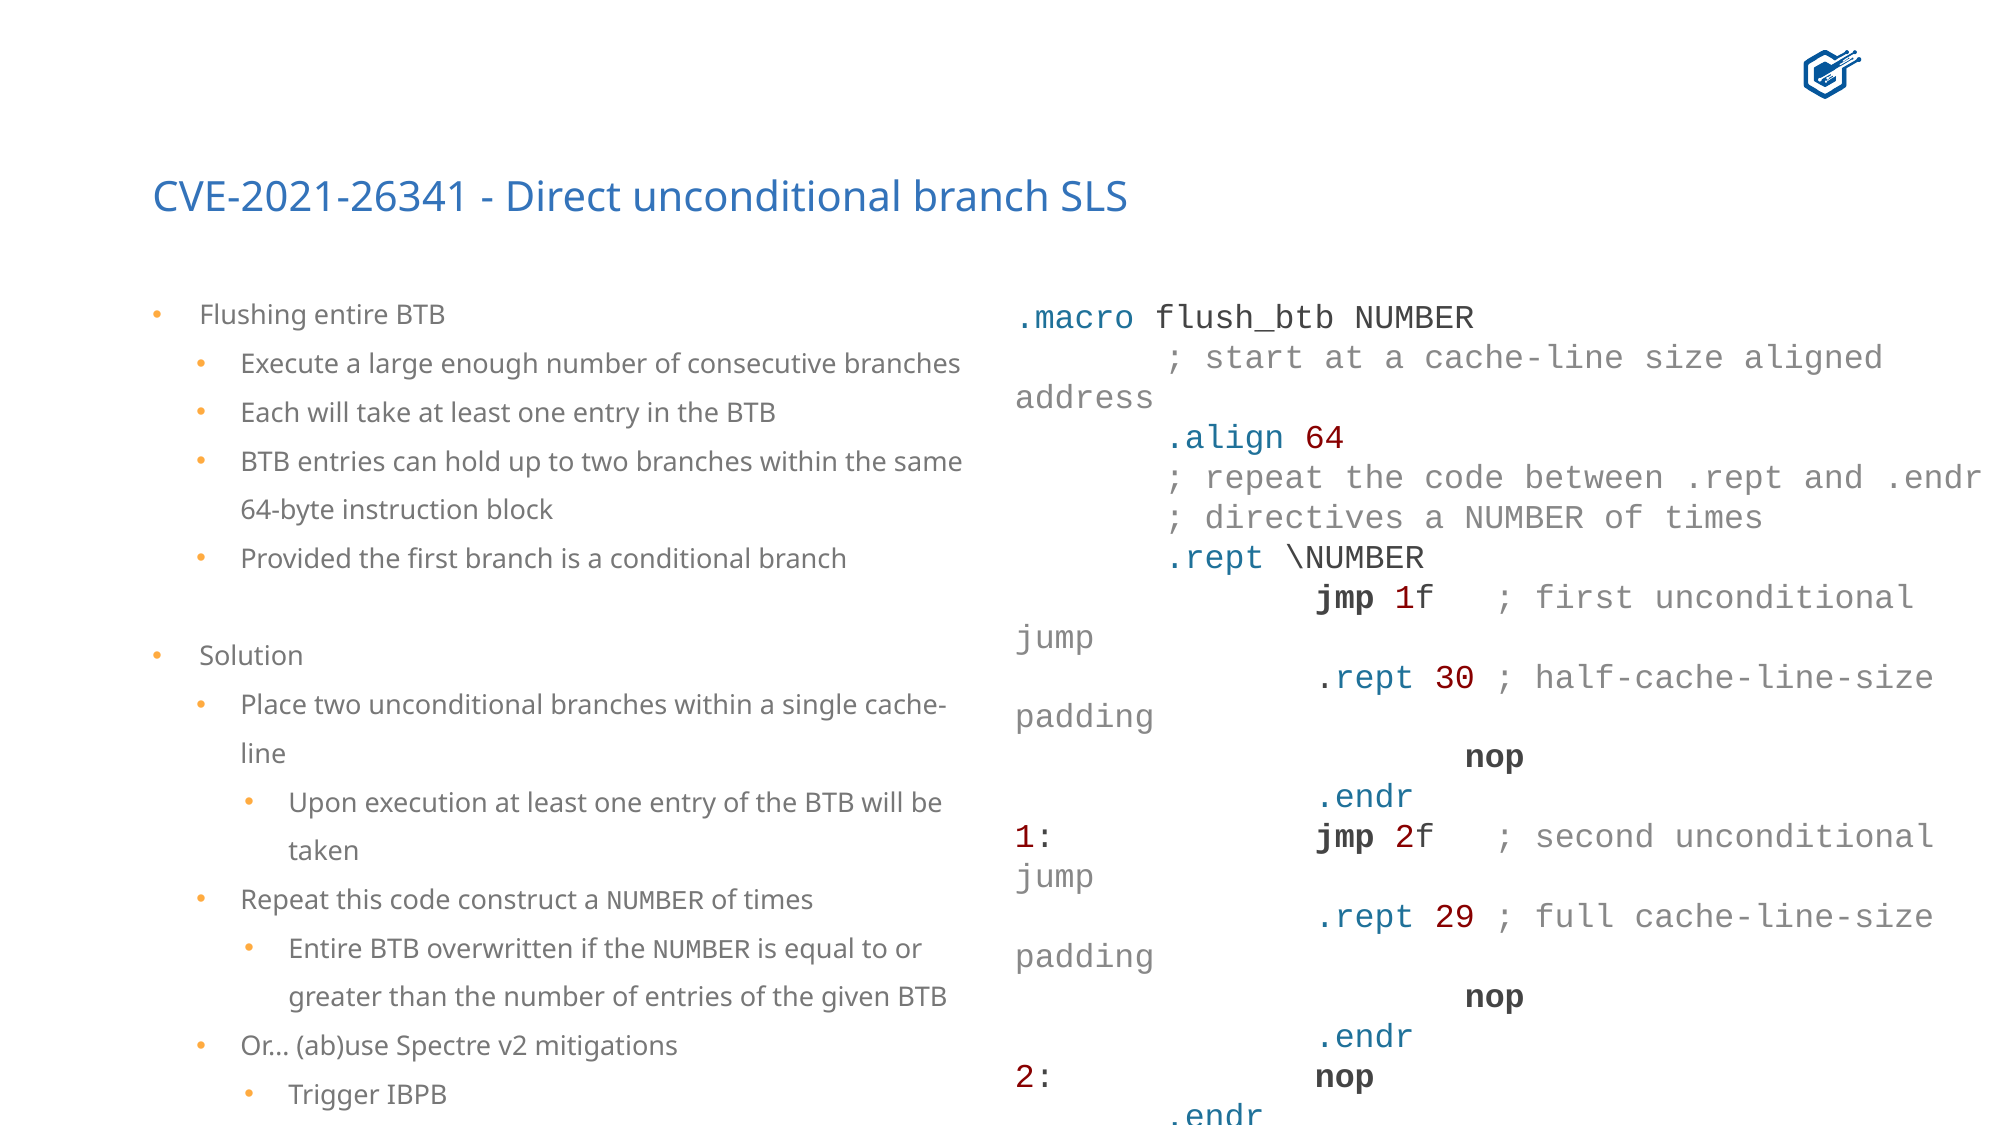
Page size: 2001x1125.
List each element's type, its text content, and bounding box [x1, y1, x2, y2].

title CVE-2021-26341 - Direct unconditional branch SLS [137, 159, 1863, 232]
picture [1803, 50, 1862, 99]
text_box .macro flush_btb NUMBER ; start at a cache-line size aligned address .align 64 ; repeat the code between .rept and .endr ; directives a NUMBER of times .rept \NUMBER jmp 1f ; first unconditional jump .rept 30 ; half-cache-line-size padding nop .endr 1: jmp 2f ; second unconditional jump .rept 29 ; full cache-line-size padding nop .endr 2: nop .endr .endm [999, 288, 2000, 1125]
list Flushing entire BTB Execute a large enough number of consecutive branches Each will take at least one entry in the BTB BTB entries can hold up to two branches within the same 64-byte instruction block Provided the first branch is a conditional branch Solution Place two unconditional branches within a single cache-line Upon execution at least one entry of the BTB will be taken Repeat this code construct a NUMBER of times Entire BTB overwritten if the NUMBER is equal to or greater than the number of entries of the given BTB Or… (ab)use Spectre v2 mitigations Trigger IBPB via MSR write or by context/privilege switch [137, 273, 1000, 1125]
